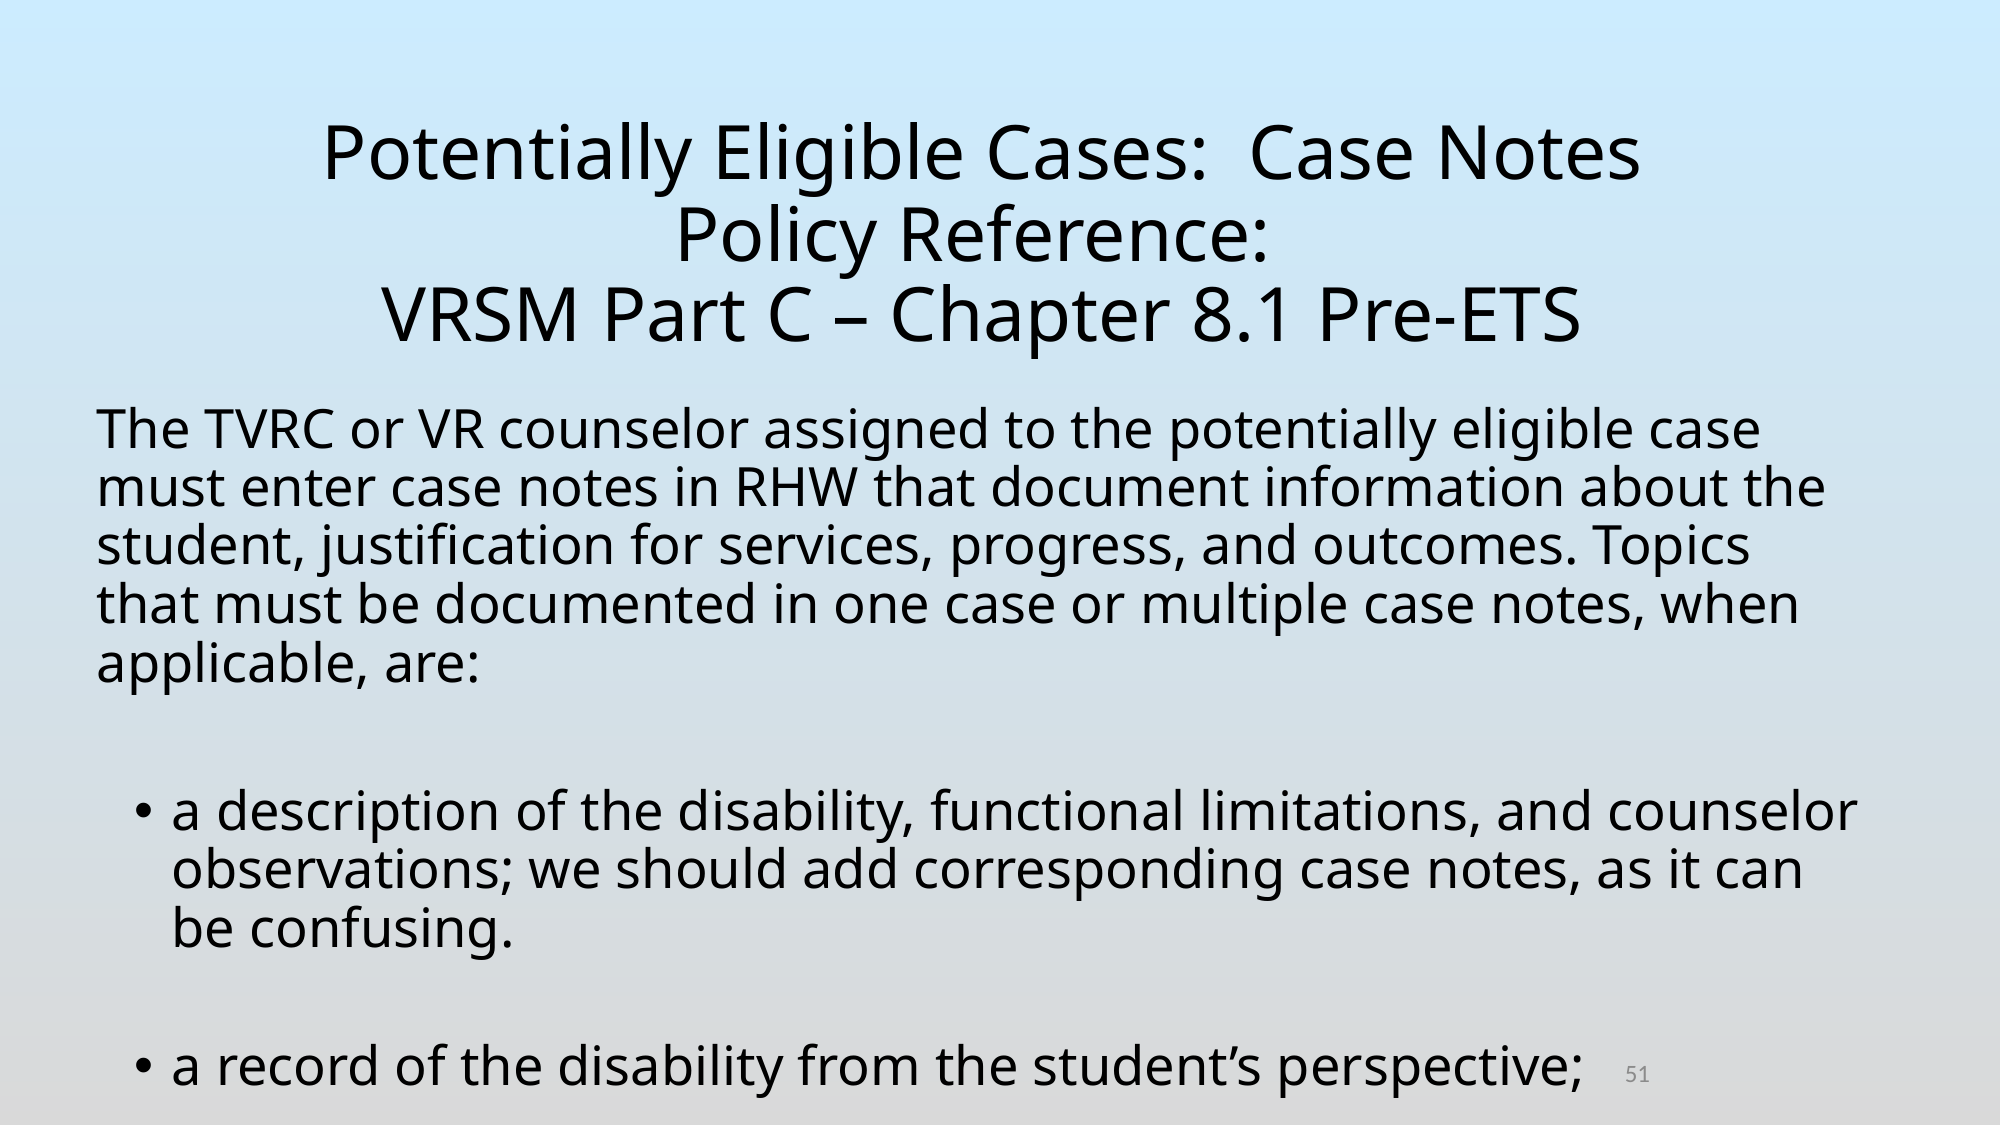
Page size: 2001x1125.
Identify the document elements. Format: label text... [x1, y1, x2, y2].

slide_number 51 [1412, 1042, 1863, 1103]
list The TVRC or VR counselor assigned to the potentially eligible case must enter case notes in RHW that document information about the student, justification for services, progress, and outcomes. Topics that must be documented in one case or multiple case notes, when applicable, are: a description of the disability, functional limitations, and counselor observations; we should add corresponding case notes, as it can be confusing. a record of the disability from the student’s perspective; [81, 393, 1884, 1112]
title Potentially Eligible Cases: Case Notes Policy Reference: VRSM Part C – Chapter 8.1 Pre-ETS [90, 89, 1875, 366]
